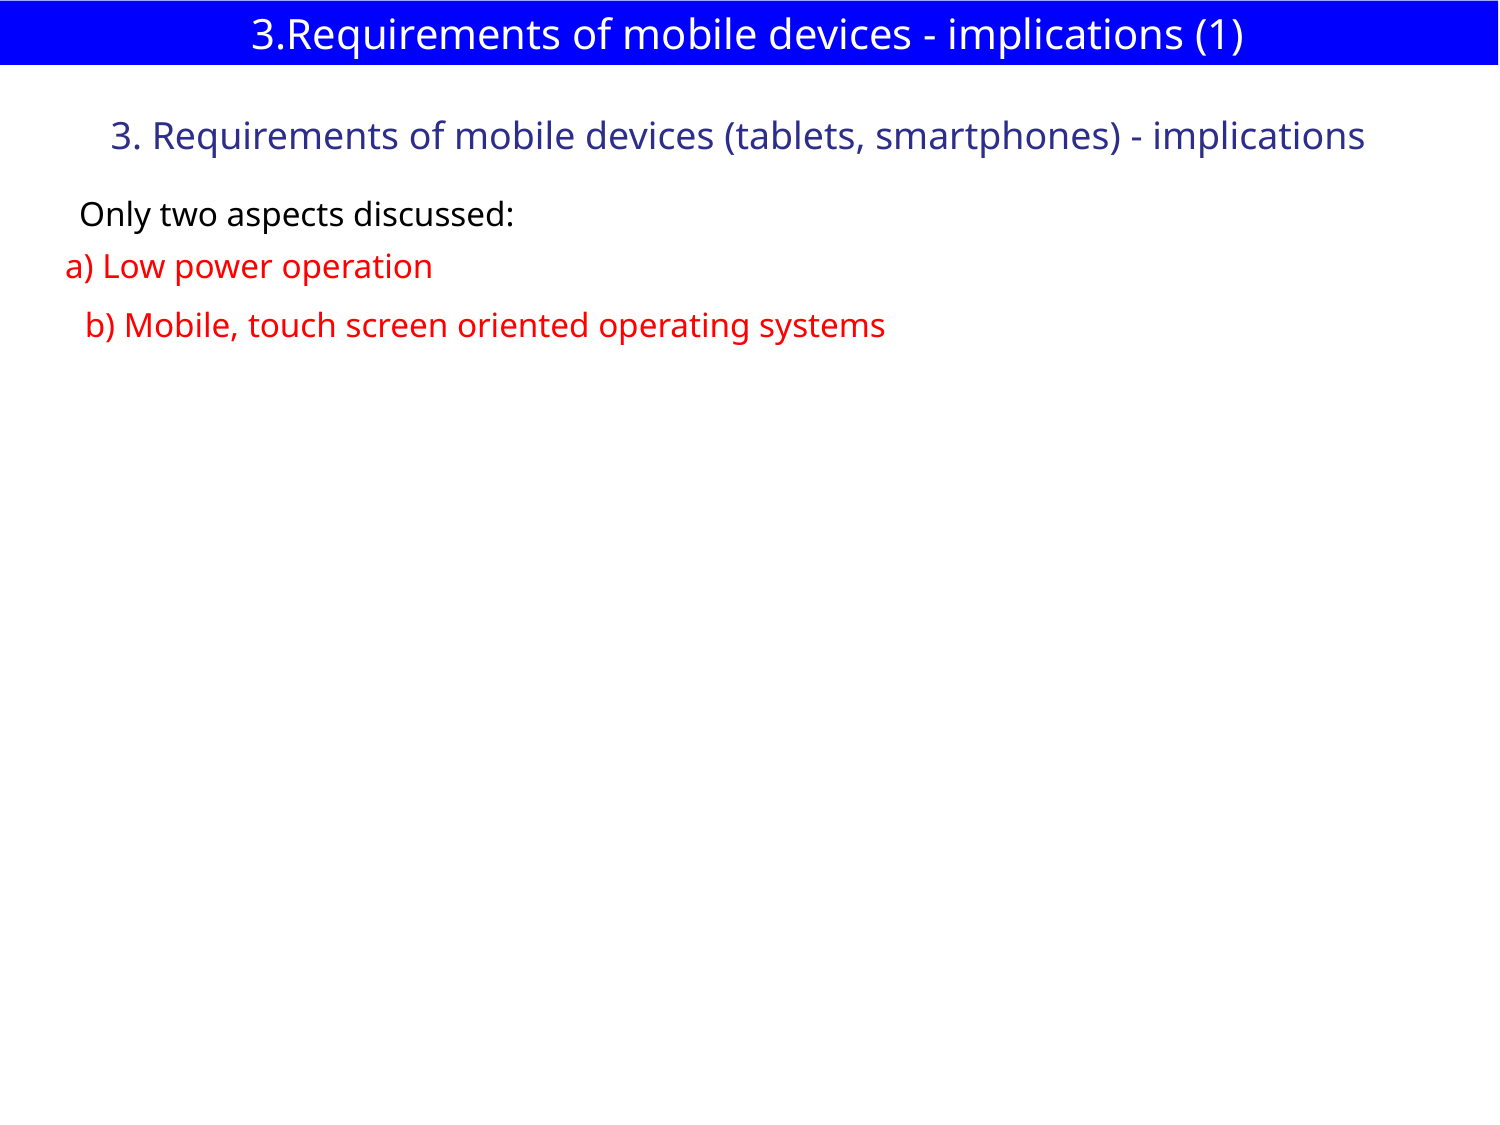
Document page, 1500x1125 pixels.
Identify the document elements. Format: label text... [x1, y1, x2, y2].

text_box Only two aspects discussed: [64, 185, 531, 241]
title 3.Requirements of mobile devices - implications (1) [0, 0, 1499, 65]
text_box a) Low power operation [50, 237, 449, 293]
text_box 3. Requirements of mobile devices (tablets, smartphones) - implications [95, 104, 1382, 165]
text_box b) Mobile, touch screen oriented operating systems [70, 296, 903, 352]
